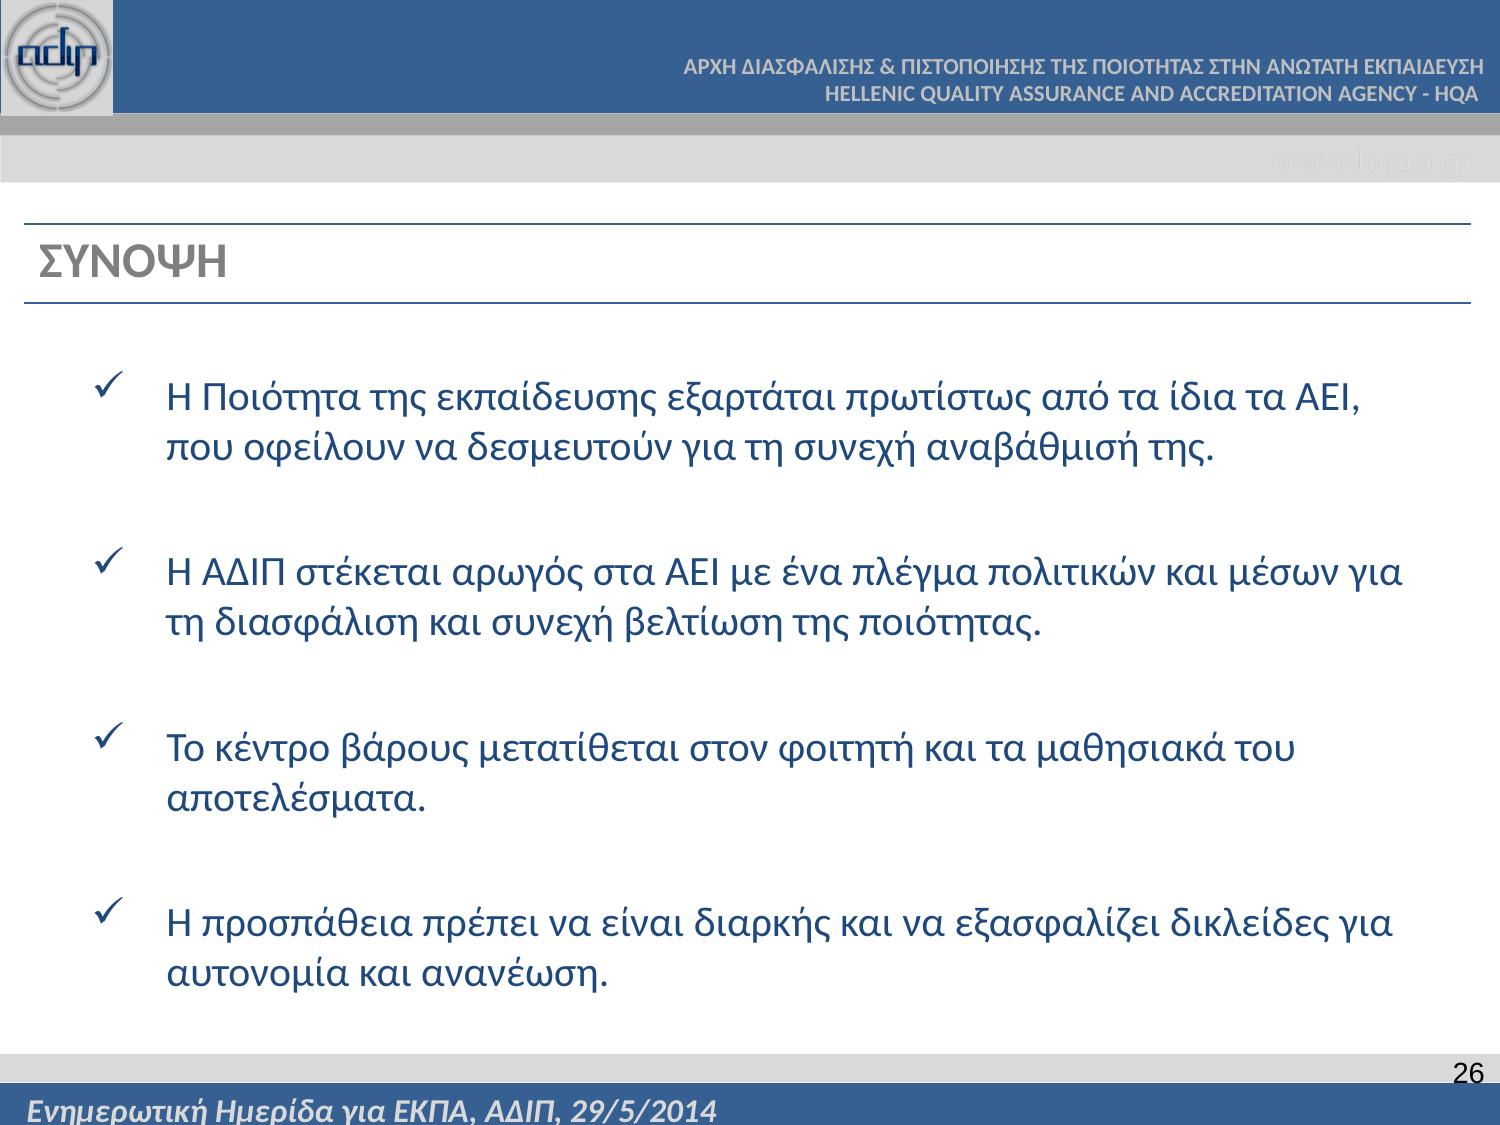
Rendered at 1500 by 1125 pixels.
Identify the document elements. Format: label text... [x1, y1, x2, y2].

text_box Η Ποιότητα της εκπαίδευσης εξαρτάται πρωτίστως από τα ίδια τα ΑΕΙ, που οφείλουν να δεσμευτούν για τη συνεχή αναβάθμισή της. Η ΑΔΙΠ στέκεται αρωγός στα ΑΕΙ με ένα πλέγμα πολιτικών και μέσων για τη διασφάλιση και συνεχή βελτίωση της ποιότητας. Το κέντρο βάρους μετατίθεται στον φοιτητή και τα μαθησιακά του αποτελέσματα. Η προσπάθεια πρέπει να είναι διαρκής και να εξασφαλίζει δικλείδες για αυτονομία και ανανέωση. [76, 361, 1427, 988]
picture [0, 0, 114, 117]
text_box ΣΥΝΟΨΗ [24, 219, 1500, 295]
text_box Ενημερωτική Ημερίδα για ΕΚΠΑ, ΑΔΙΠ, 29/5/2014 [11, 1082, 1500, 1125]
slide_number 26 [1149, 1046, 1500, 1082]
